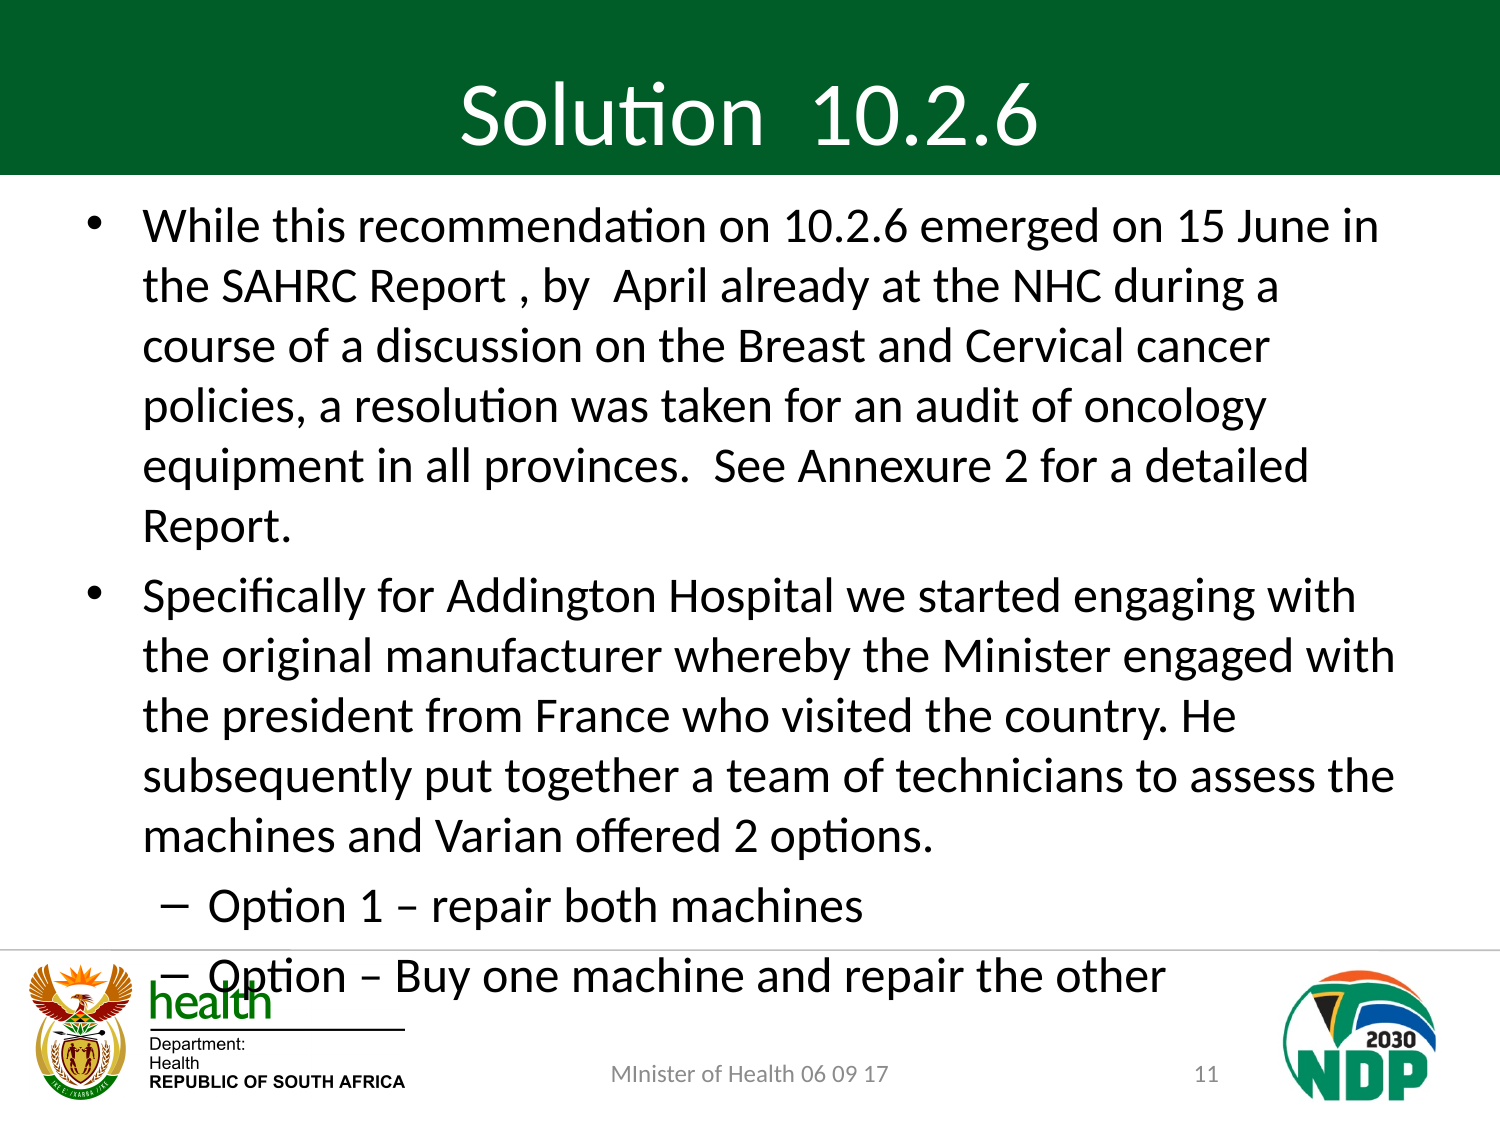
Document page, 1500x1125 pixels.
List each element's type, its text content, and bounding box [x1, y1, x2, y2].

picture [1277, 960, 1451, 1125]
footer MInister of Health 06 09 17 [512, 1042, 988, 1103]
title Solution 10.2.6 [75, 45, 1425, 173]
picture [29, 964, 405, 1100]
list While this recommendation on 10.2.6 emerged on 15 June in the SAHRC Report , by April already at the NHC during a course of a discussion on the Breast and Cervical cancer policies, a resolution was taken for an audit of oncology equipment in all provinces. See Annexure 2 for a detailed Report. Specifically for Addington Hospital we started engaging with the original manufacturer whereby the Minister engaged with the president from France who visited the country. He subsequently put together a team of technicians to assess the machines and Varian offered 2 options. Option 1 – repair both machines Option – Buy one machine and repair the other [70, 184, 1421, 875]
slide_number 11 [1074, 1042, 1235, 1103]
